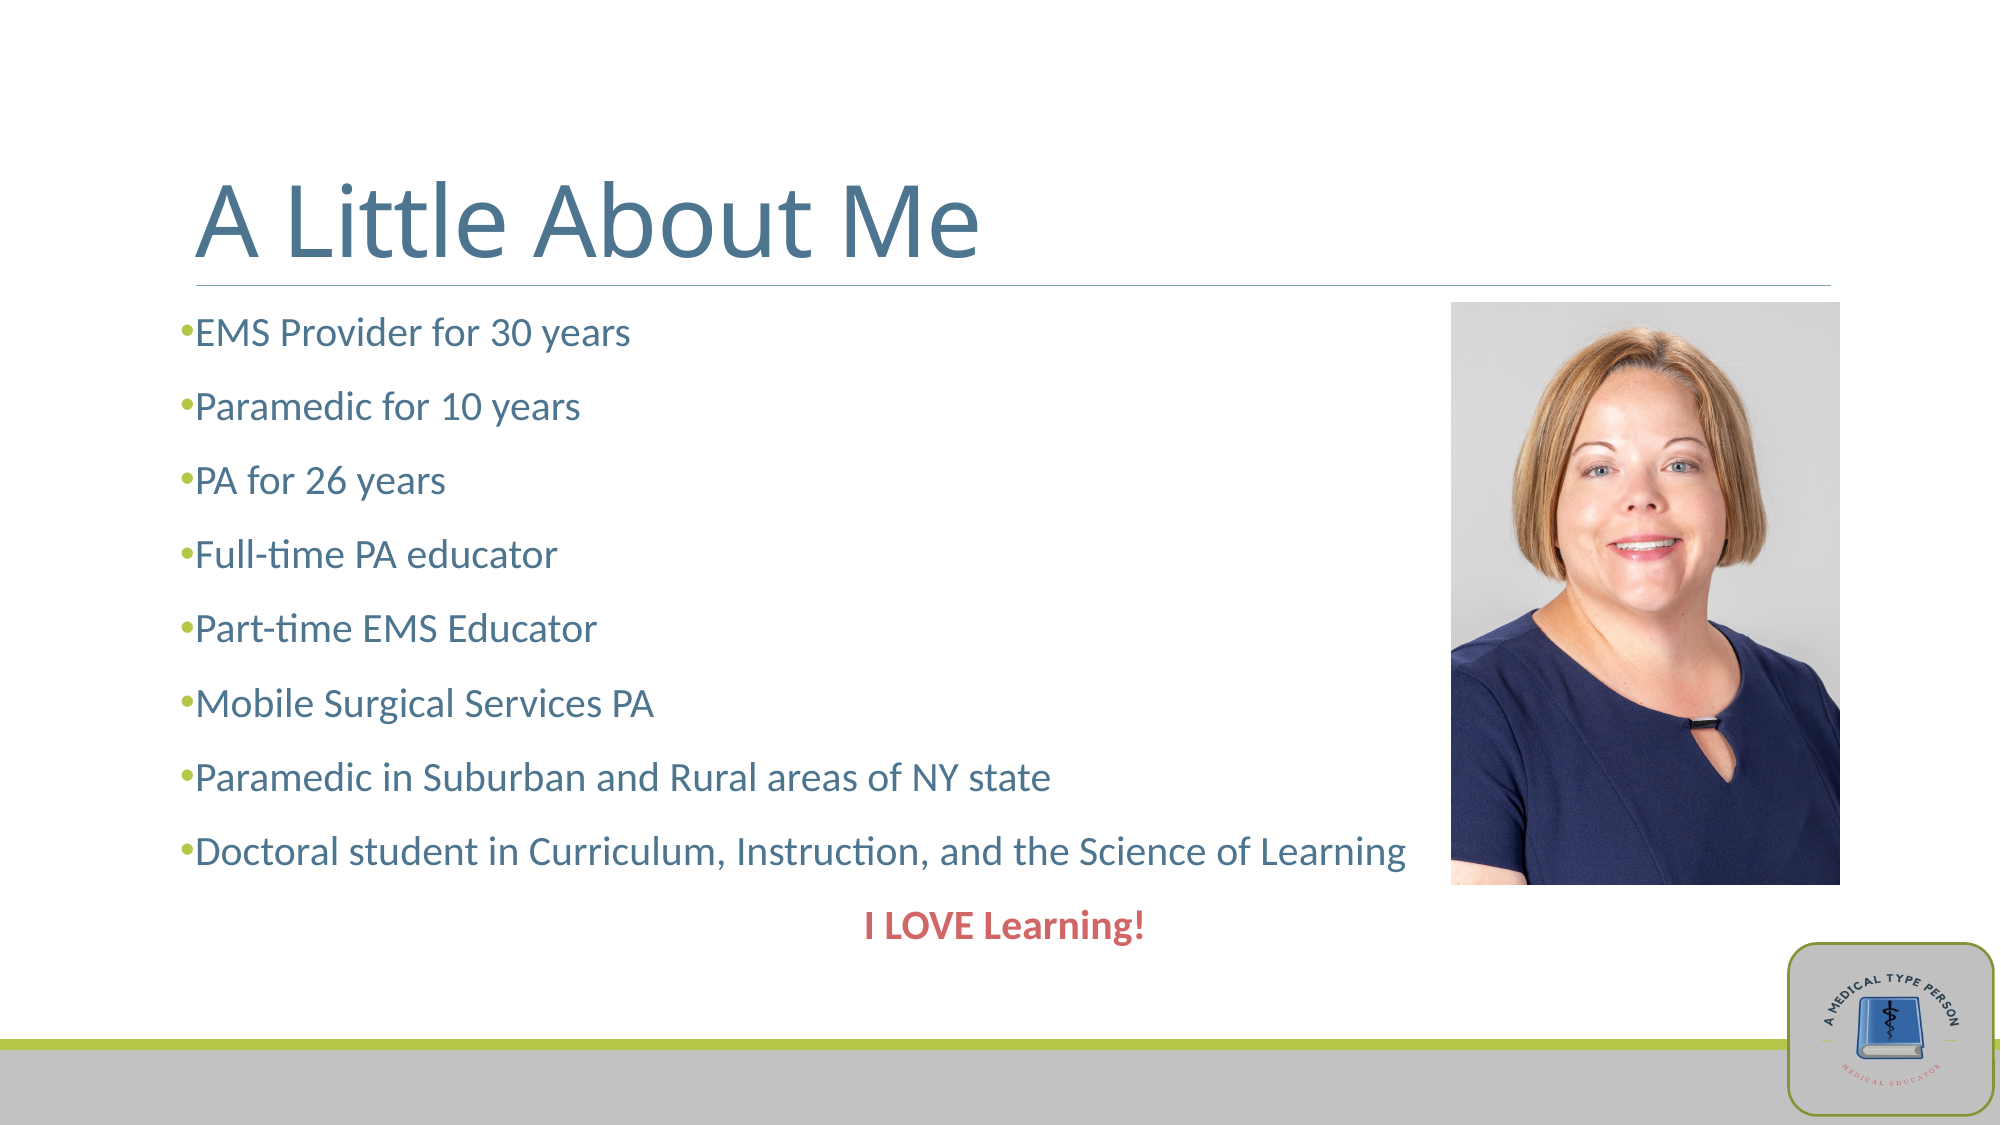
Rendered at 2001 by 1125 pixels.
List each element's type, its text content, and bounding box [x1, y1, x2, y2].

picture [1790, 945, 1992, 1114]
list EMS Provider for 30 years Paramedic for 10 years PA for 26 years Full-time PA educator Part-time EMS Educator Mobile Surgical Services PA Paramedic in Suburban and Rural areas of NY state Doctoral student in Curriculum, Instruction, and the Science of Learning I LOVE Learning! [180, 302, 1830, 963]
picture [1450, 302, 1840, 886]
title A Little About Me [180, 47, 1830, 285]
